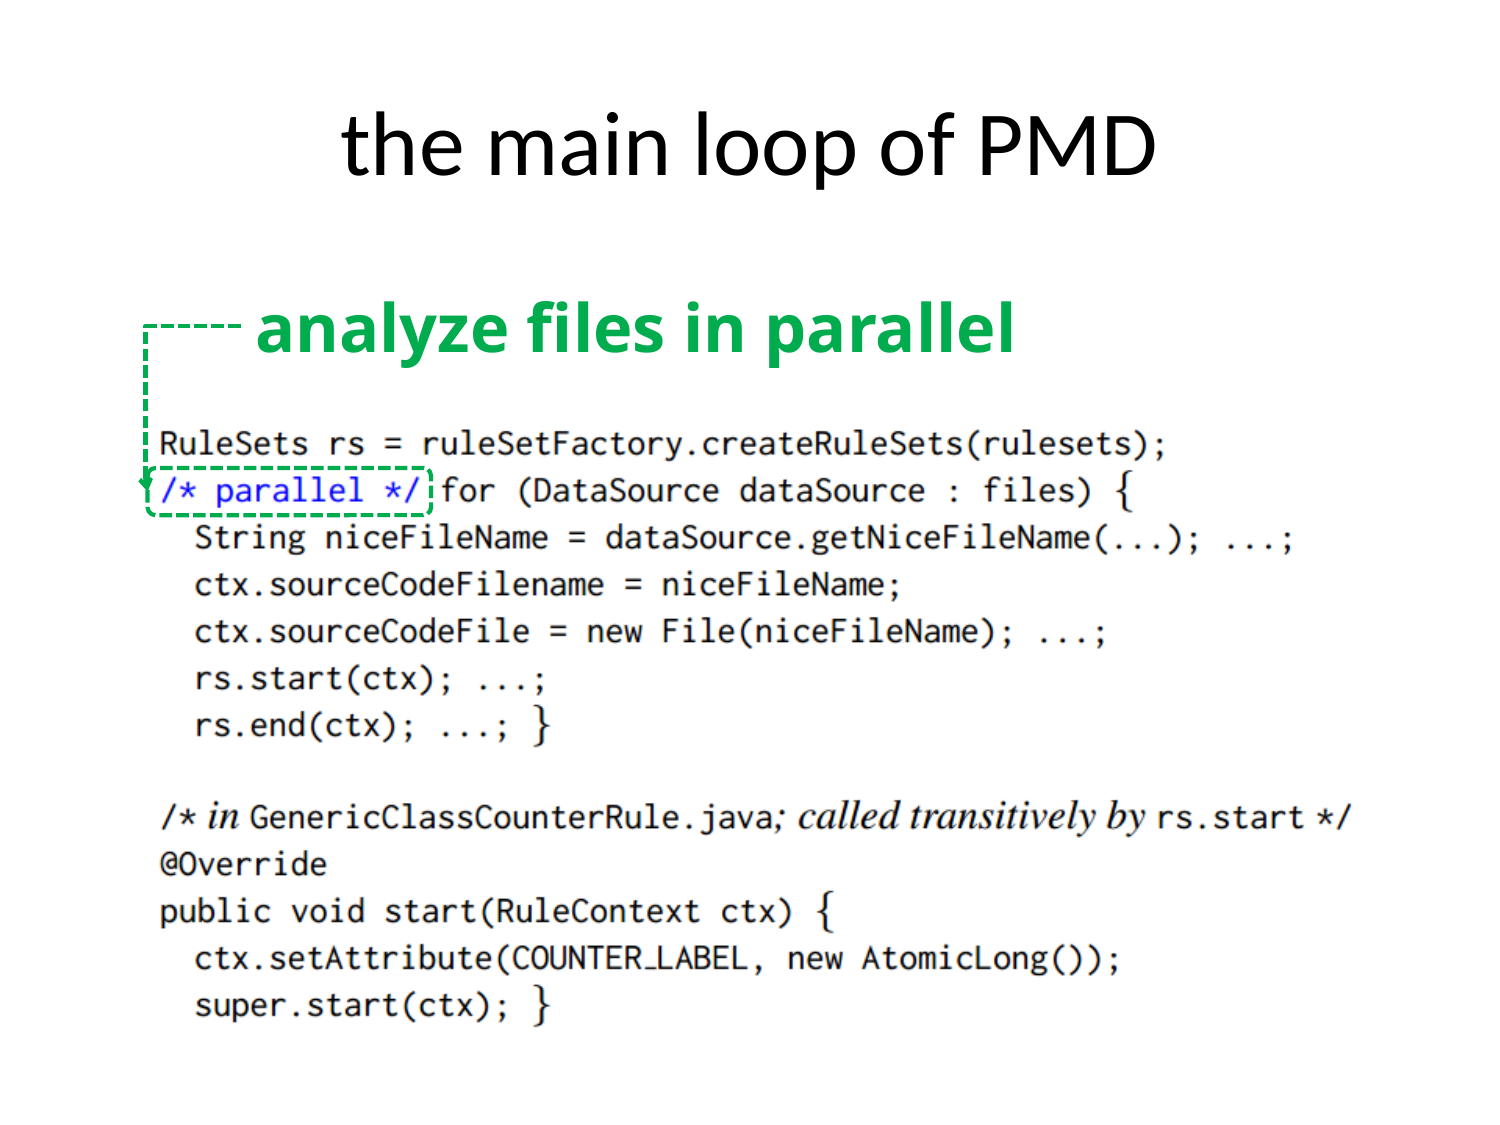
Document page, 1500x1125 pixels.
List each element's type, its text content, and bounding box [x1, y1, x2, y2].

picture [138, 397, 1362, 1036]
title the main loop of PMD [75, 45, 1425, 233]
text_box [147, 326, 284, 492]
text_box analyze files in parallel [240, 278, 1032, 374]
